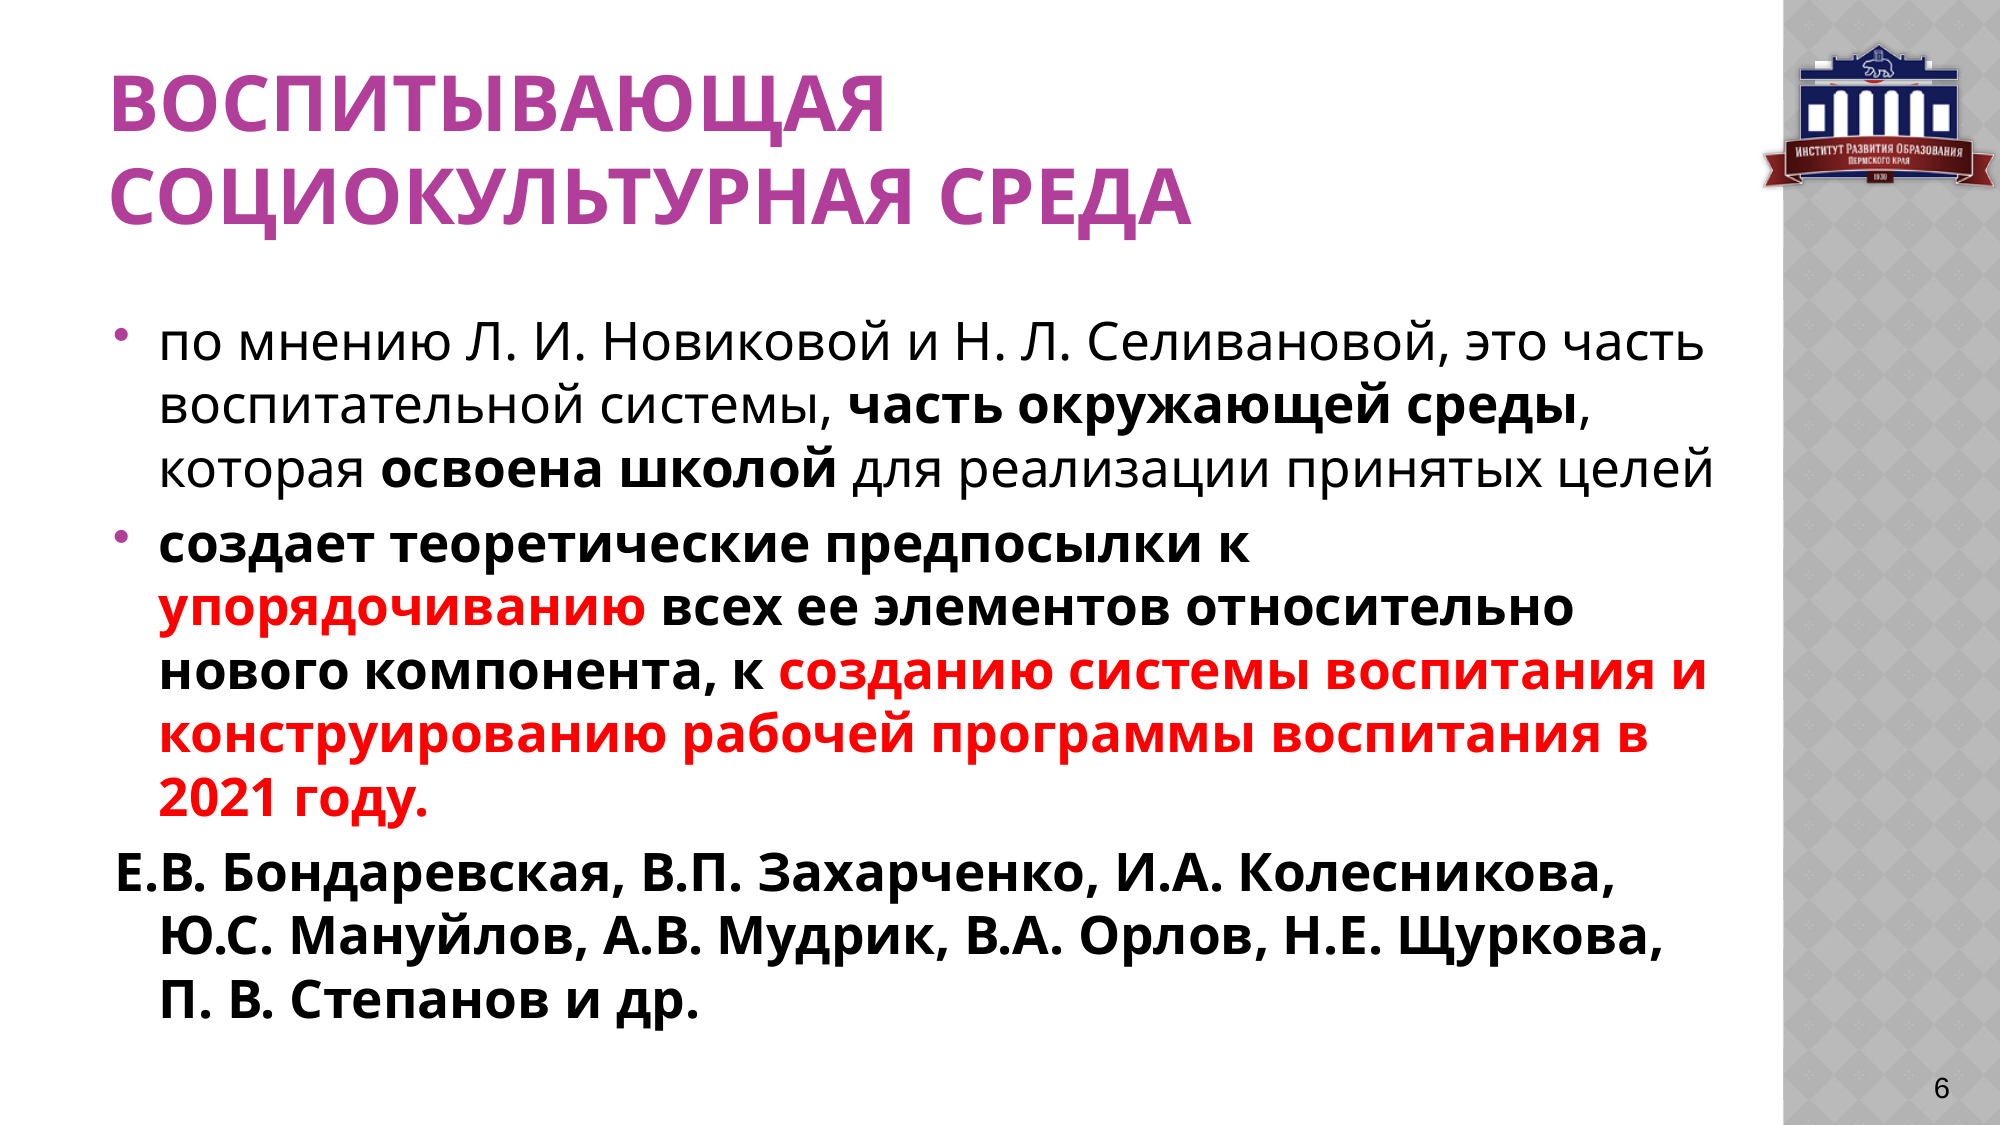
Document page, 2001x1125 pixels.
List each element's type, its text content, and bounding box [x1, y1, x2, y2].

title Воспитывающая социокультурная среда [99, 52, 1684, 240]
list по мнению Л. И. Новиковой и Н. Л. Селивановой, это часть воспитательной системы, часть окружающей среды, которая освоена школой для реализации принятых целей создает теоретические предпосылки к упорядочиванию всех ее элементов относительно нового компонента, к созданию системы воспитания и конструированию рабочей программы воспитания в 2021 году. Е.В. Бондаревская, В.П. Захарченко, И.А. Колесникова, Ю.С. Мануйлов, А.В. Мудрик, В.А. Орлов, Н.Е. Щуркова, П. В. Степанов и др. [99, 299, 1734, 1067]
picture [1757, 38, 2000, 194]
